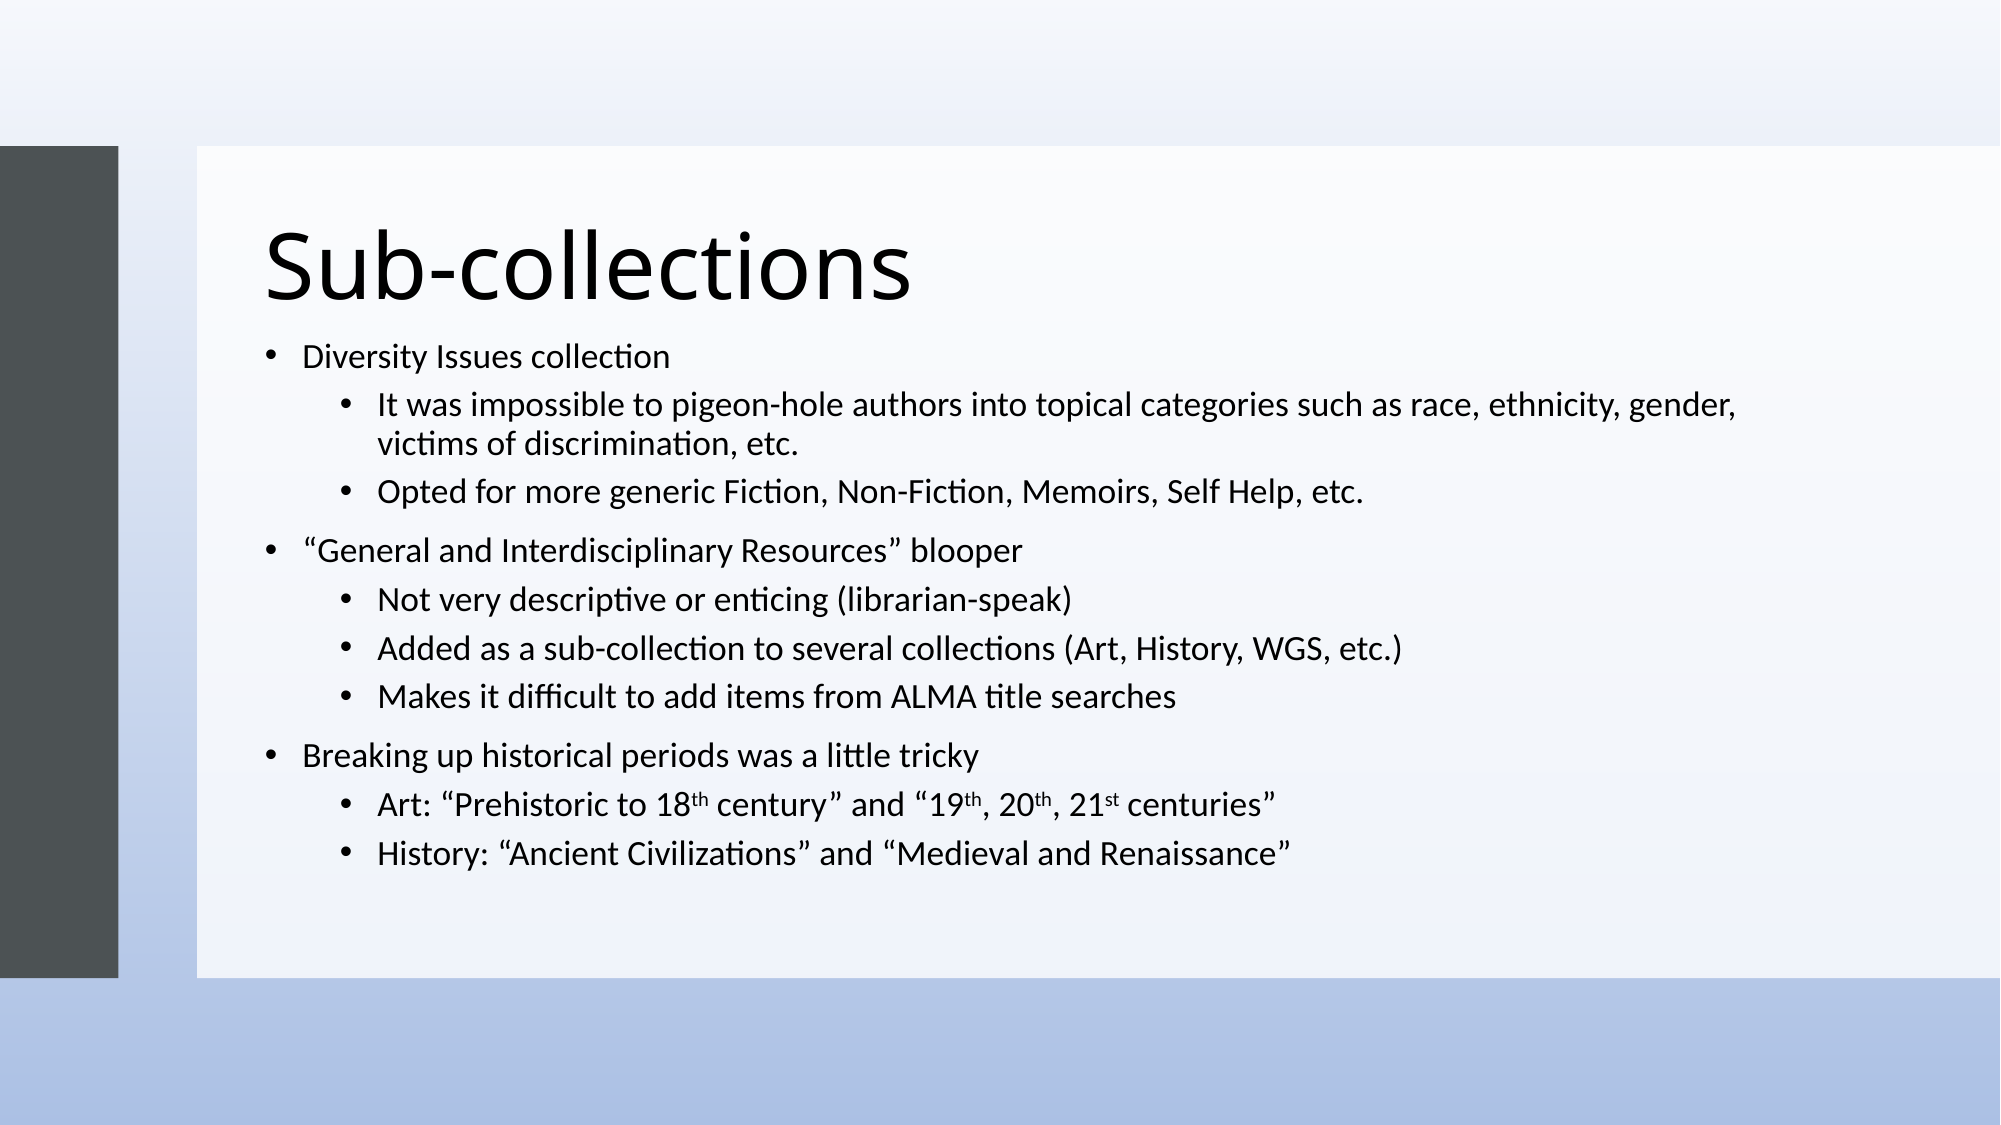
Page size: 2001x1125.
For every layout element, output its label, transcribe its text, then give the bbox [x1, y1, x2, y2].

text_box [196, 145, 2000, 979]
list Diversity Issues collection It was impossible to pigeon-hole authors into topical categories such as race, ethnicity, gender, victims of discrimination, etc. Opted for more generic Fiction, Non-Fiction, Memoirs, Self Help, etc. “General and Interdisciplinary Resources” blooper Not very descriptive or enticing (librarian-speak) Added as a sub-collection to several collections (Art, History, WGS, etc.) Makes it difficult to add items from ALMA title searches Breaking up historical periods was a little tricky Art: “Prehistoric to 18th century” and “19th, 20th, 21st centuries” History: “Ancient Civilizations” and “Medieval and Renaissance” [249, 329, 1823, 952]
text_box [0, 145, 119, 979]
text_box [0, 0, 2000, 1125]
title Sub-collections [249, 172, 1803, 329]
